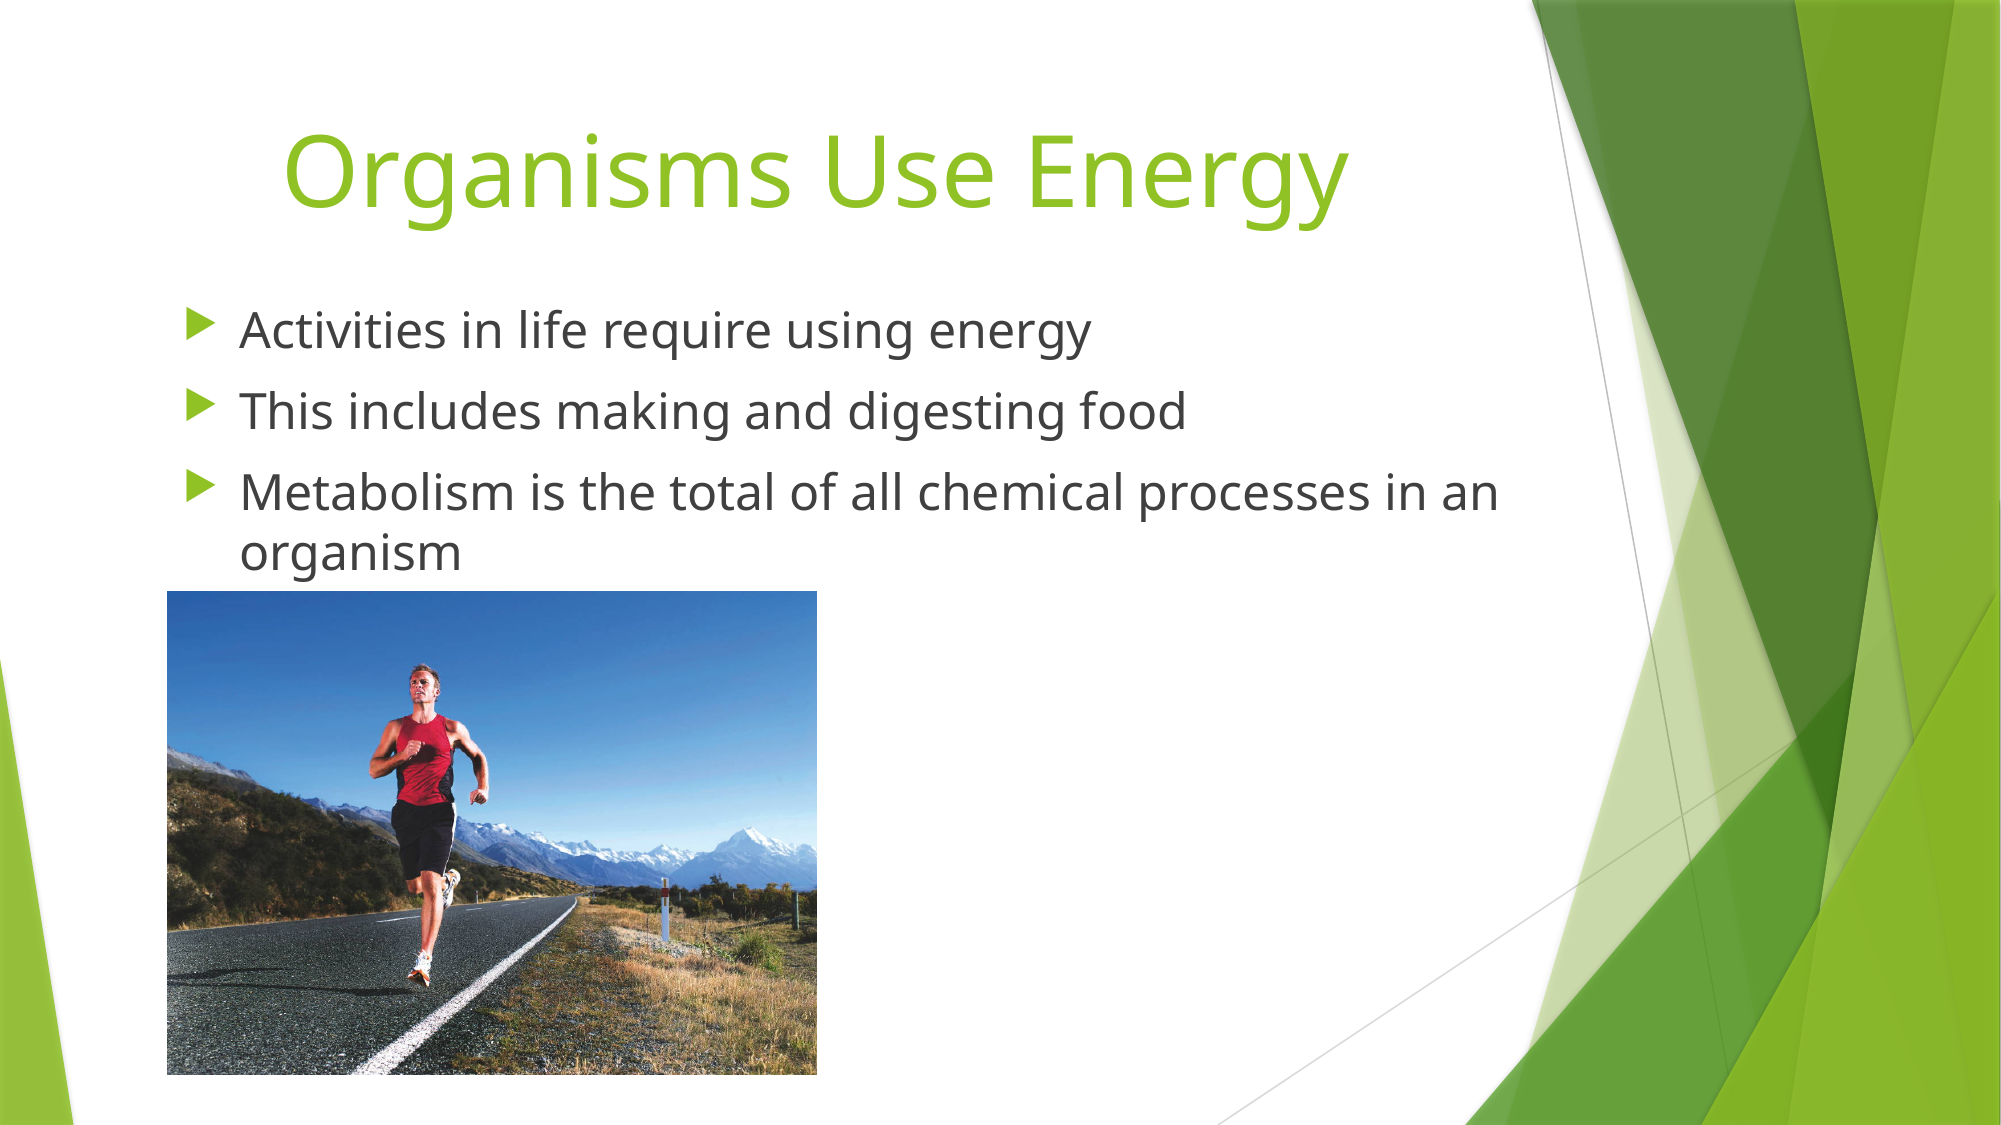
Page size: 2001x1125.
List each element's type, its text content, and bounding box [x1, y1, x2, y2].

list Activities in life require using energy This includes making and digesting food Metabolism is the total of all chemical processes in an organism [167, 291, 1579, 928]
picture [167, 591, 817, 1076]
title Organisms Use Energy [111, 99, 1522, 317]
